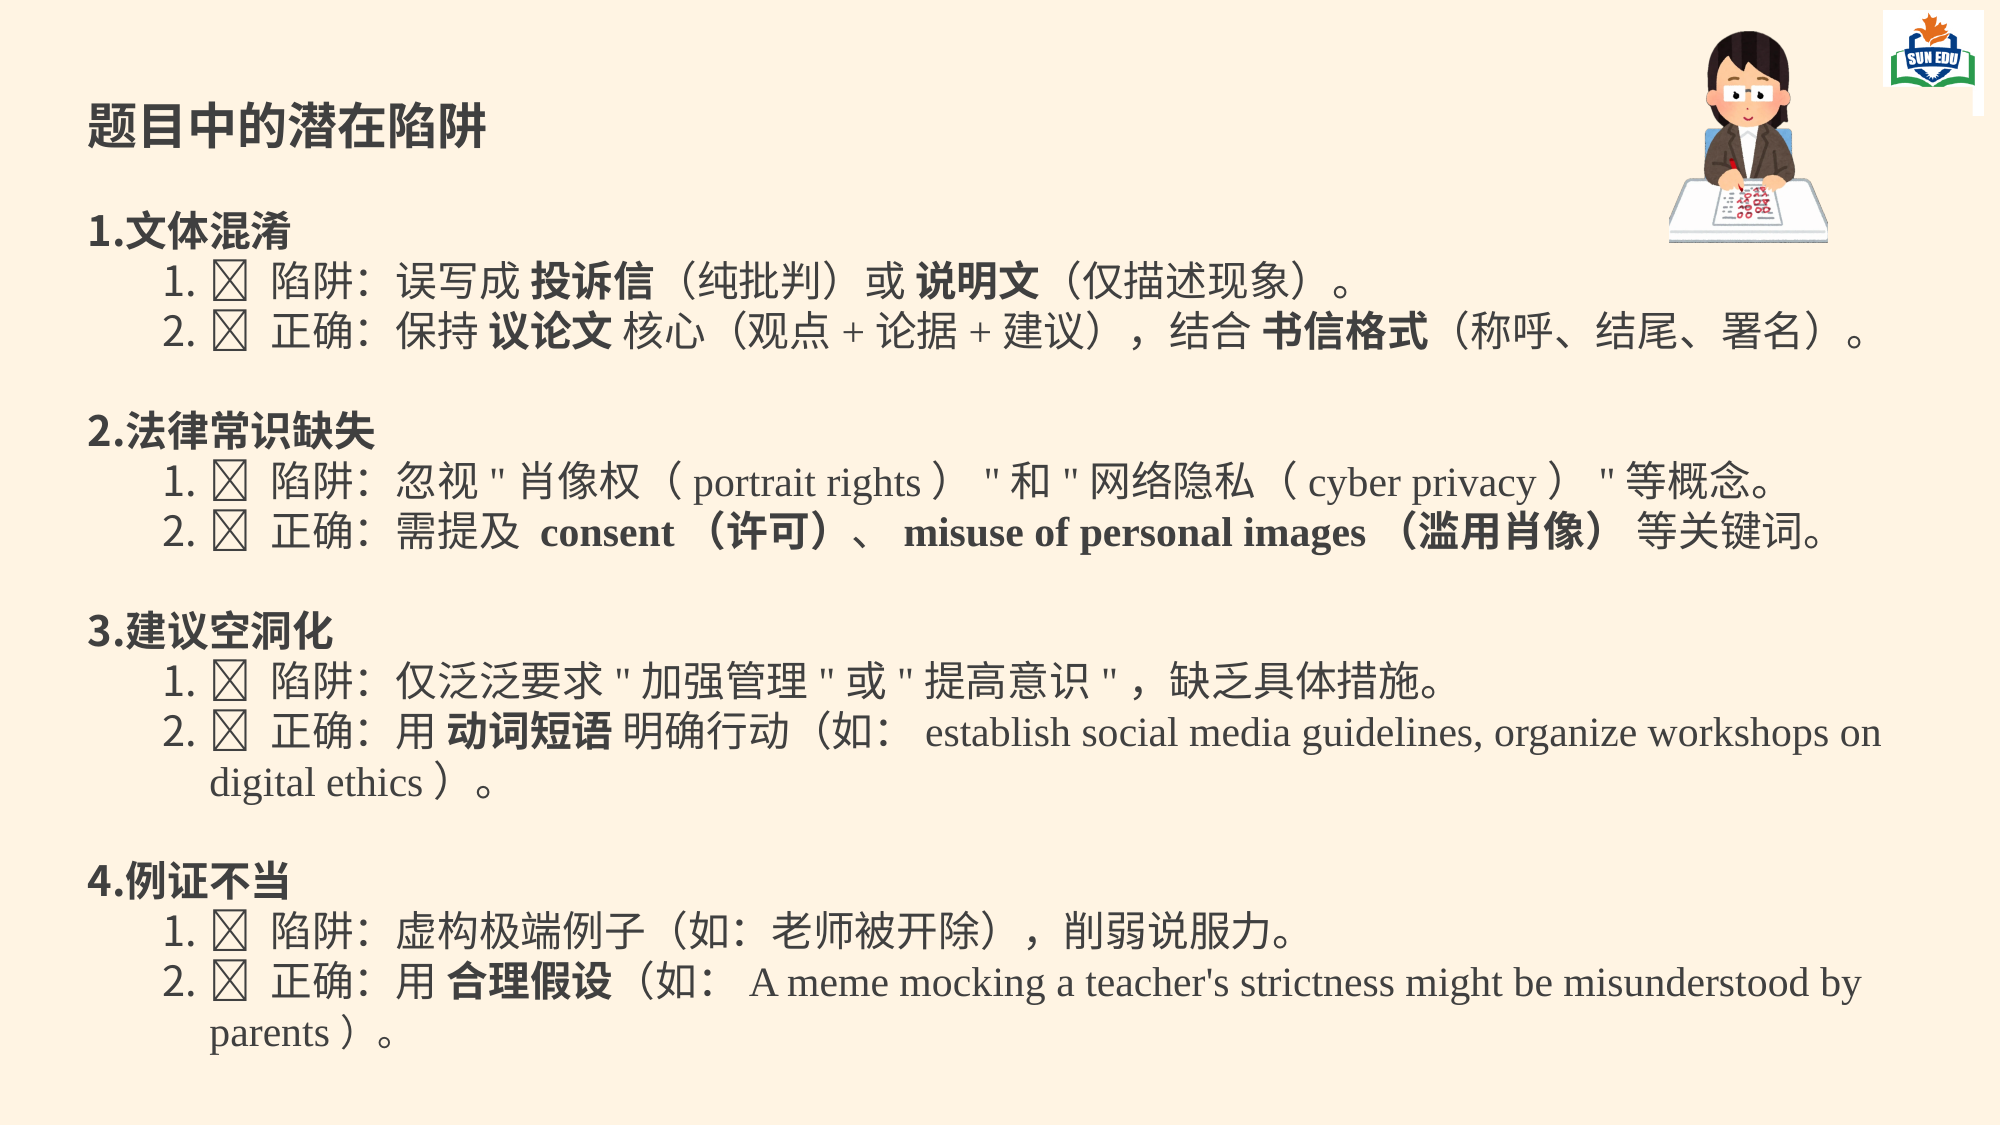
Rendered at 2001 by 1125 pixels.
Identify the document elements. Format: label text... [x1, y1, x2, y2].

picture [1669, 31, 1828, 243]
picture [1883, 10, 1984, 116]
text_box 题目中的潜在陷阱 文体混淆 ❌ 陷阱：误写成 投诉信（纯批判）或 说明文（仅描述现象）。 ✅ 正确：保持 议论文 核心（观点+论据+建议），结合 书信格式（称呼、结尾、署名）。 法律常识缺失 ❌ 陷阱：忽视"肖像权（portrait rights）"和"网络隐私（cyber privacy）"等概念。 ✅ 正确：需提及 consent（许可）、misuse of personal images（滥用肖像） 等关键词。 建议空洞化 ❌ 陷阱：仅泛泛要求"加强管理"或"提高意识"，缺乏具体措施。 ✅ 正确：用 动词短语 明确行动（如：establish social media guidelines, organize workshops on digital ethics）。 例证不当 ❌ 陷阱：虚构极端例子（如：老师被开除），削弱说服力。 ✅ 正确：用 合理假设（如：A meme mocking a teacher's strictness might be misunderstood by parents）。 [72, 86, 1973, 1062]
